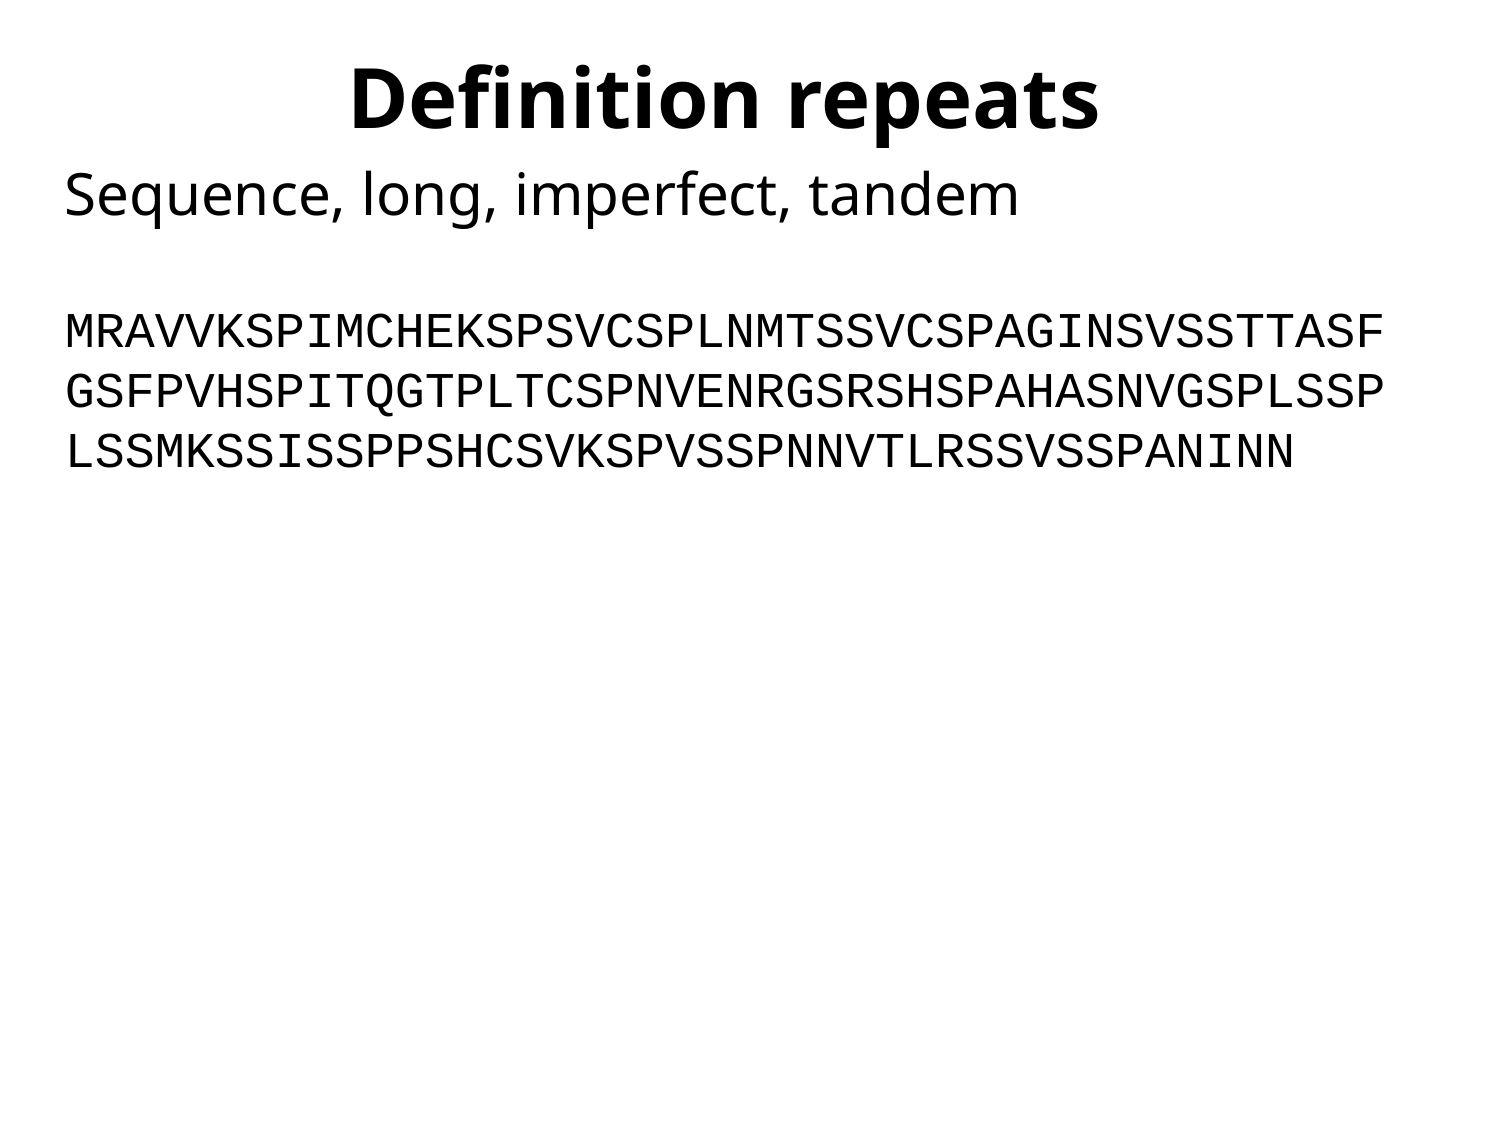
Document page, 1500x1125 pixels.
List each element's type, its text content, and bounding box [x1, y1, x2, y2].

text_box Definition repeats [332, 37, 1116, 149]
text_box Sequence, long, imperfect, tandem MRAVVKSPIMCHEKSPSVCSPLNMTSSVCSPAGINSVSSTTASF GSFPVHSPITQGTPLTCSPNVENRGSRSHSPAHASNVGSPLSSPLSSMKSSISSPPSHCSVKSPVSSPNNVTLRSSVSSPANINN [49, 149, 1413, 555]
